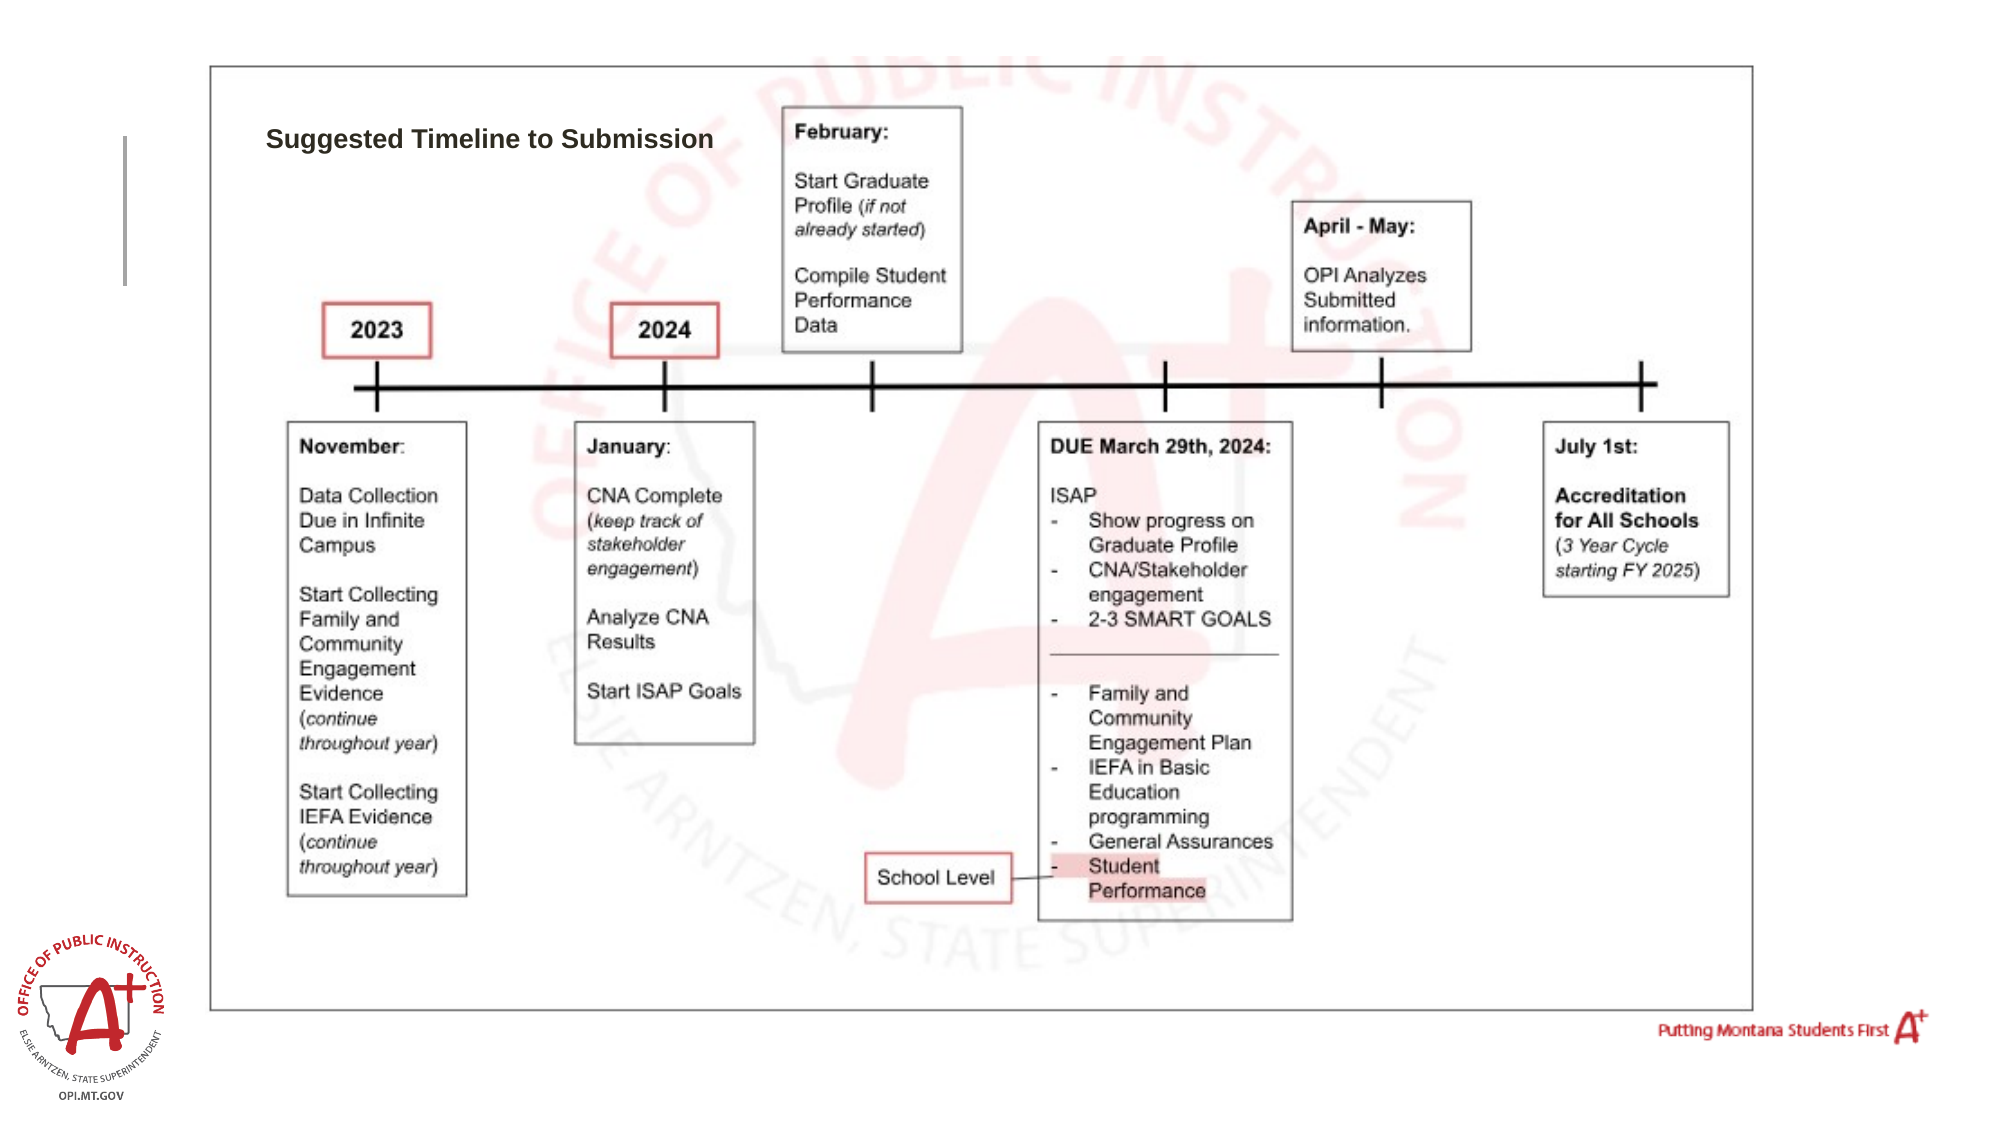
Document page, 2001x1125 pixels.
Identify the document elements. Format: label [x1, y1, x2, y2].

picture [204, 56, 1938, 1054]
picture [0, 931, 176, 1107]
